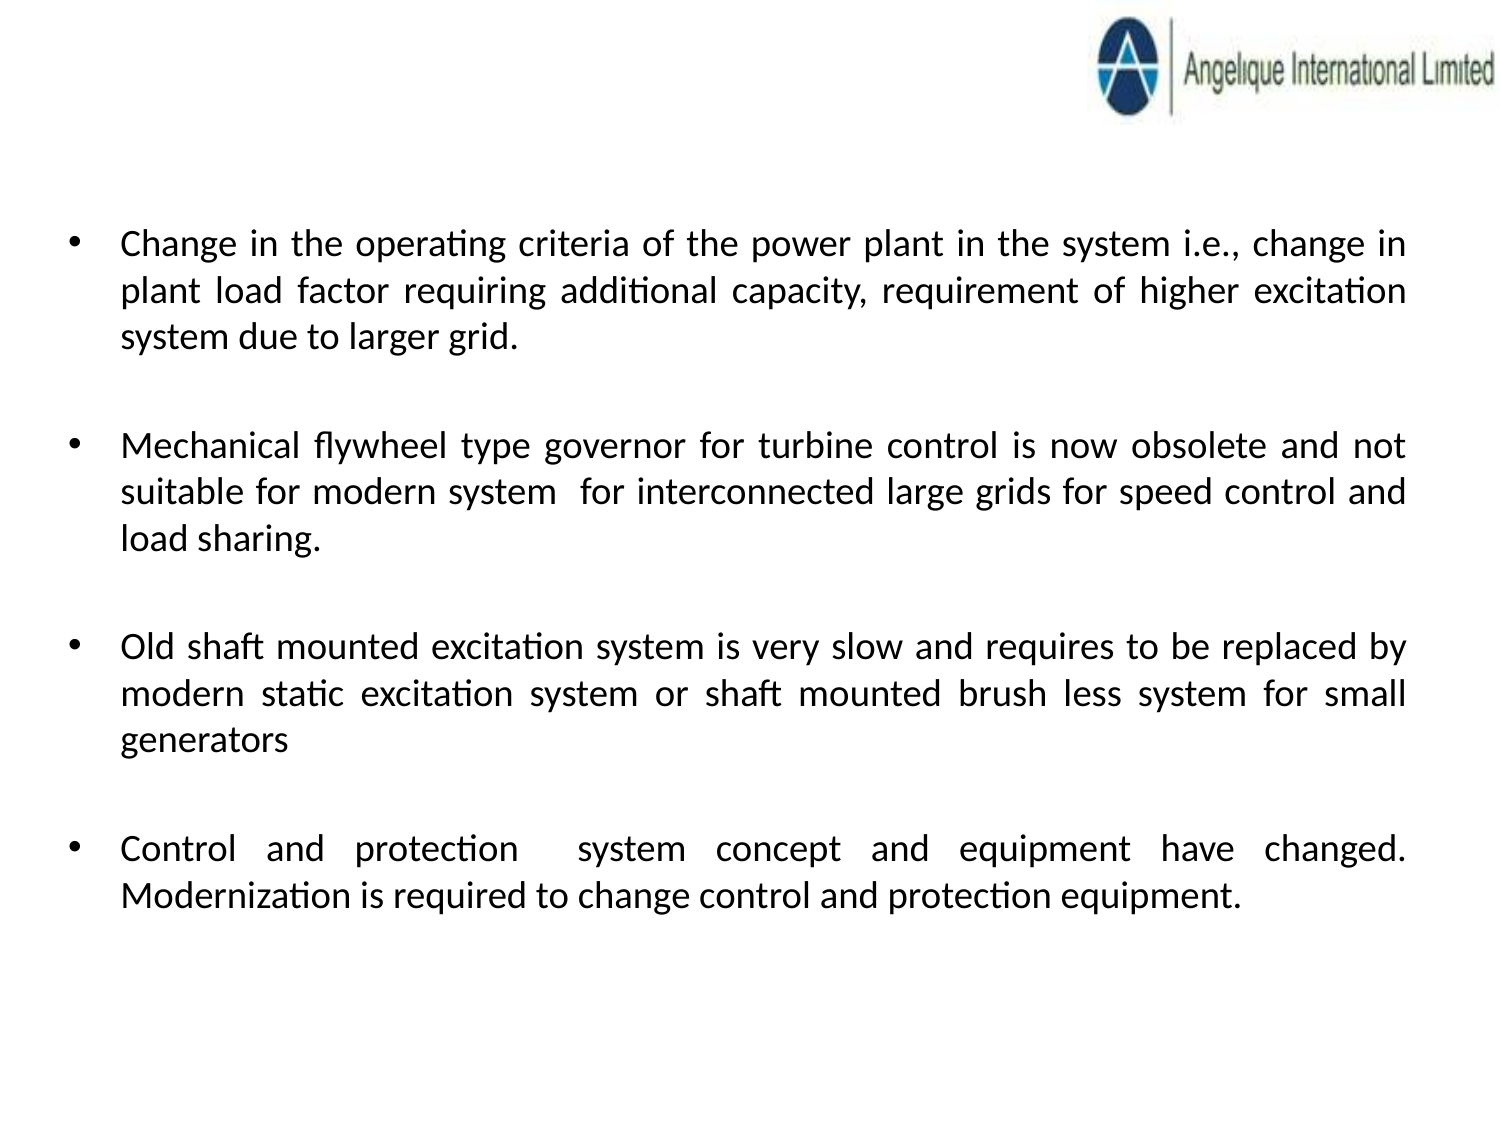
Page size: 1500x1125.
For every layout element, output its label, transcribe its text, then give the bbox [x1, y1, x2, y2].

picture [1087, 0, 1500, 126]
subtitle Change in the operating criteria of the power plant in the system i.e., change in plant load factor requiring additional capacity, requirement of higher excitation system due to larger grid. Mechanical flywheel type governor for turbine control is now obsolete and not suitable for modern system for interconnected large grids for speed control and load sharing. Old shaft mounted excitation system is very slow and requires to be replaced by modern static excitation system or shaft mounted brush less system for small generators Control and protection system concept and equipment have changed. Modernization is required to change control and protection equipment. [53, 101, 1424, 925]
